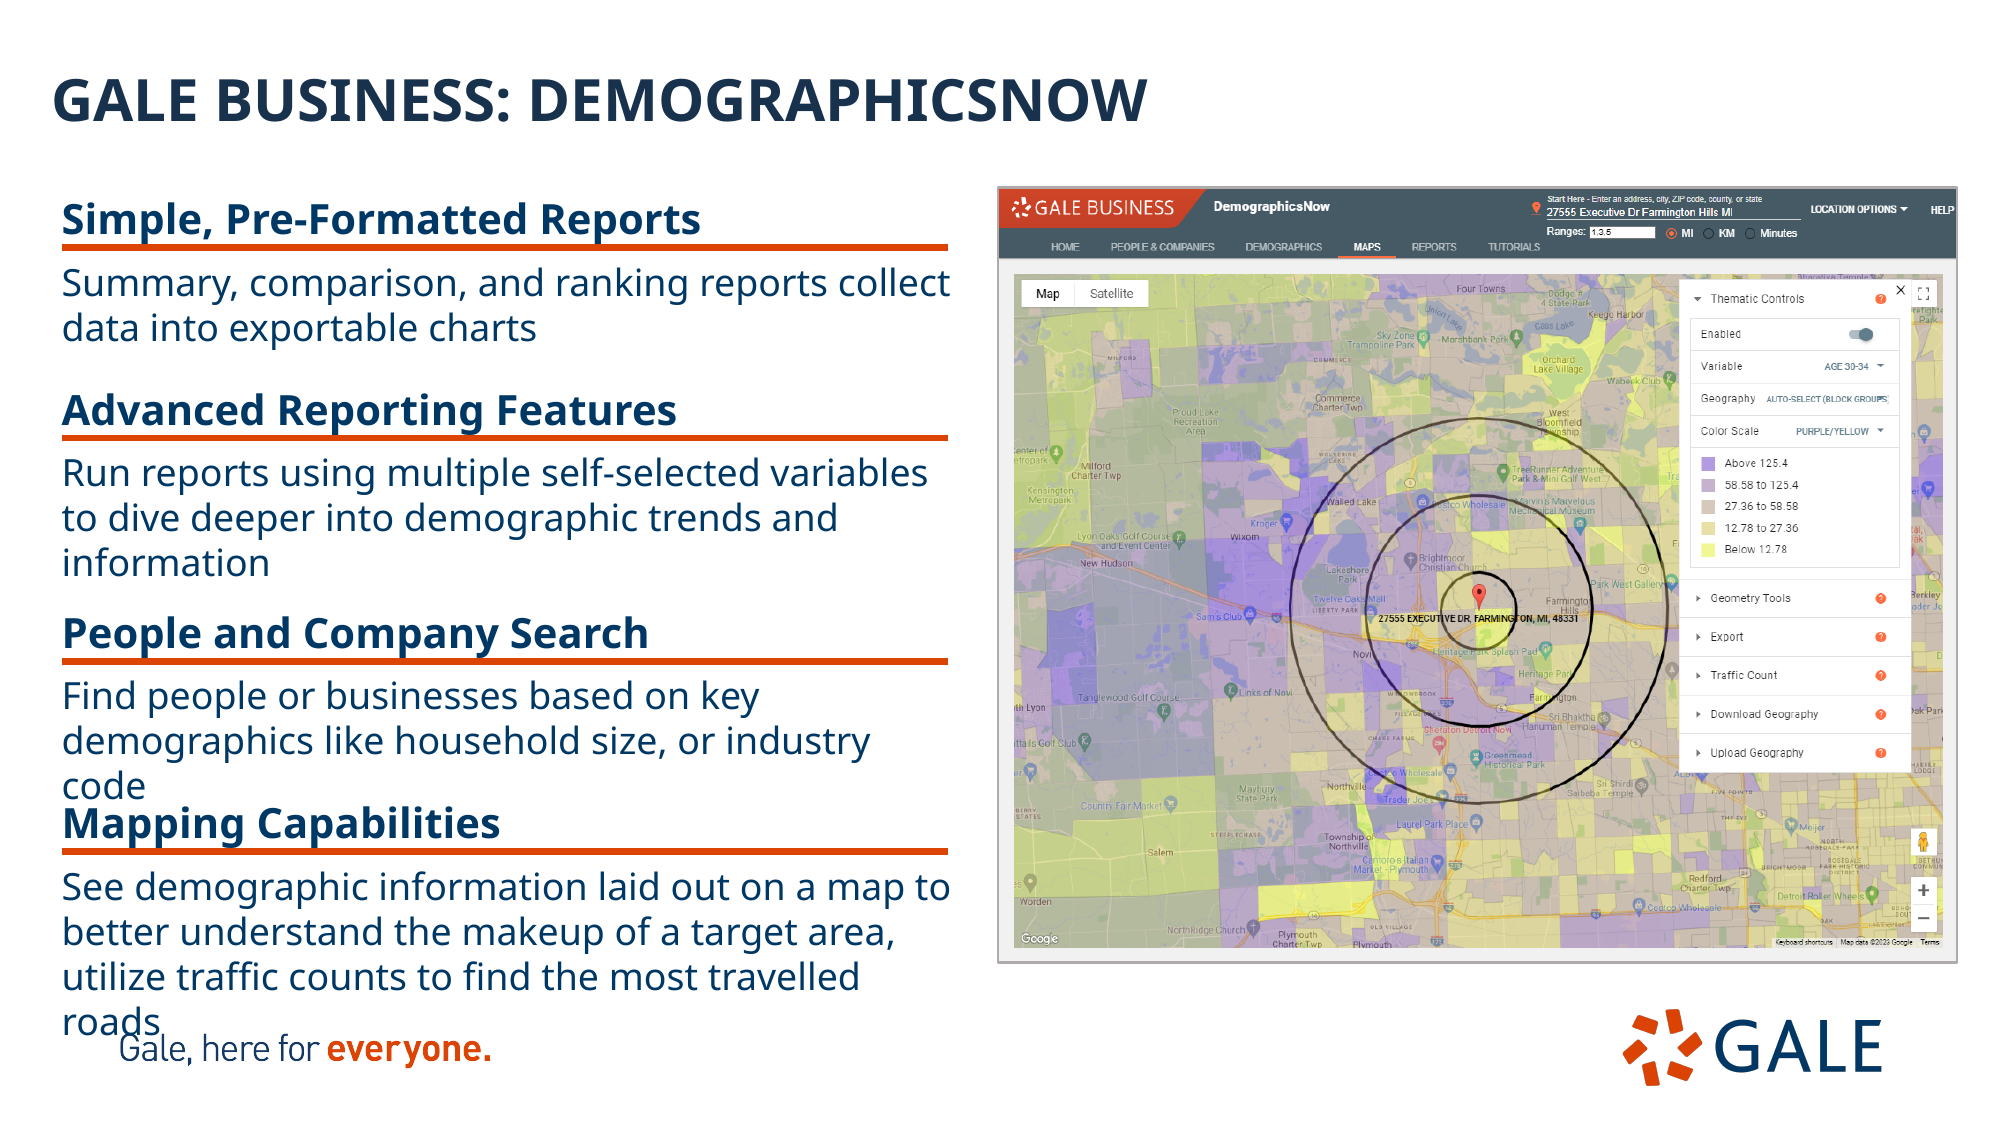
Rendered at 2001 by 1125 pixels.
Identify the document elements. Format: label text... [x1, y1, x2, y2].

title GALE BUSINESS: DEMOGRAPHICSNOW [36, 45, 1819, 160]
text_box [46, 789, 978, 1007]
picture [1622, 1009, 1882, 1086]
picture [125, 1017, 137, 1033]
picture [999, 188, 1956, 962]
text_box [46, 375, 978, 594]
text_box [46, 599, 978, 771]
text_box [46, 185, 978, 358]
picture [91, 1009, 529, 1086]
